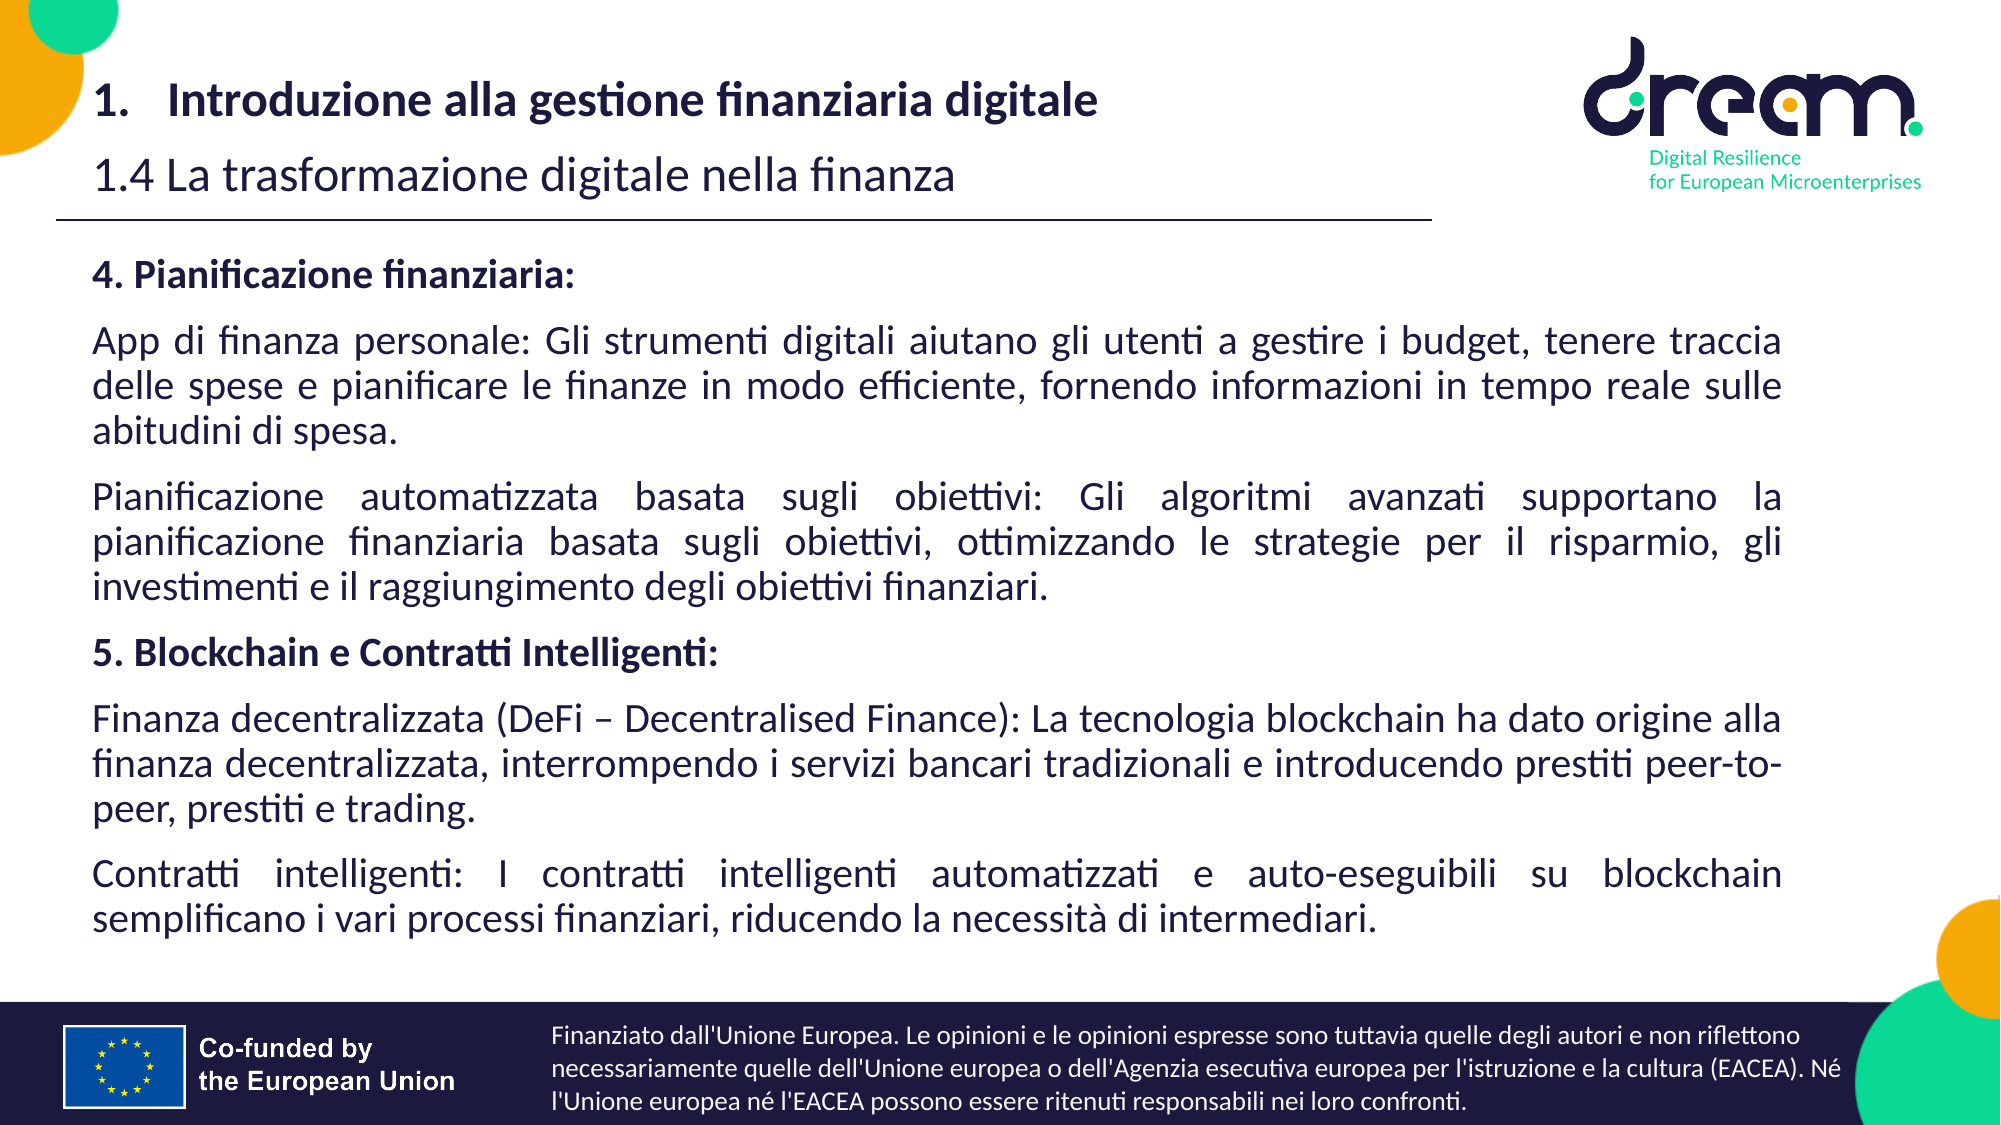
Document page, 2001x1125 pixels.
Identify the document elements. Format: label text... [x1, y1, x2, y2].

list 4. Pianificazione finanziaria: App di finanza personale: Gli strumenti digitali aiutano gli utenti a gestire i budget, tenere traccia delle spese e pianificare le finanze in modo efficiente, fornendo informazioni in tempo reale sulle abitudini di spesa. Pianificazione automatizzata basata sugli obiettivi: Gli algoritmi avanzati supportano la pianificazione finanziaria basata sugli obiettivi, ottimizzando le strategie per il risparmio, gli investimenti e il raggiungimento degli obiettivi finanziari. 5. Blockchain e Contratti Intelligenti: Finanza decentralizzata (DeFi – Decentralised Finance): La tecnologia blockchain ha dato origine alla finanza decentralizzata, interrompendo i servizi bancari tradizionali e introducendo prestiti peer-to-peer, prestiti e trading. Contratti intelligenti: I contratti intelligenti automatizzati e auto-eseguibili su blockchain semplificano i vari processi finanziari, riducendo la necessità di intermediari. [77, 245, 1799, 934]
picture [1583, 28, 1923, 200]
list Introduzione alla gestione finanziaria digitale 1.4 La trasformazione digitale nella finanza [77, 74, 1411, 210]
picture [0, 0, 155, 175]
picture [1847, 895, 2000, 1125]
picture [56, 1022, 480, 1112]
